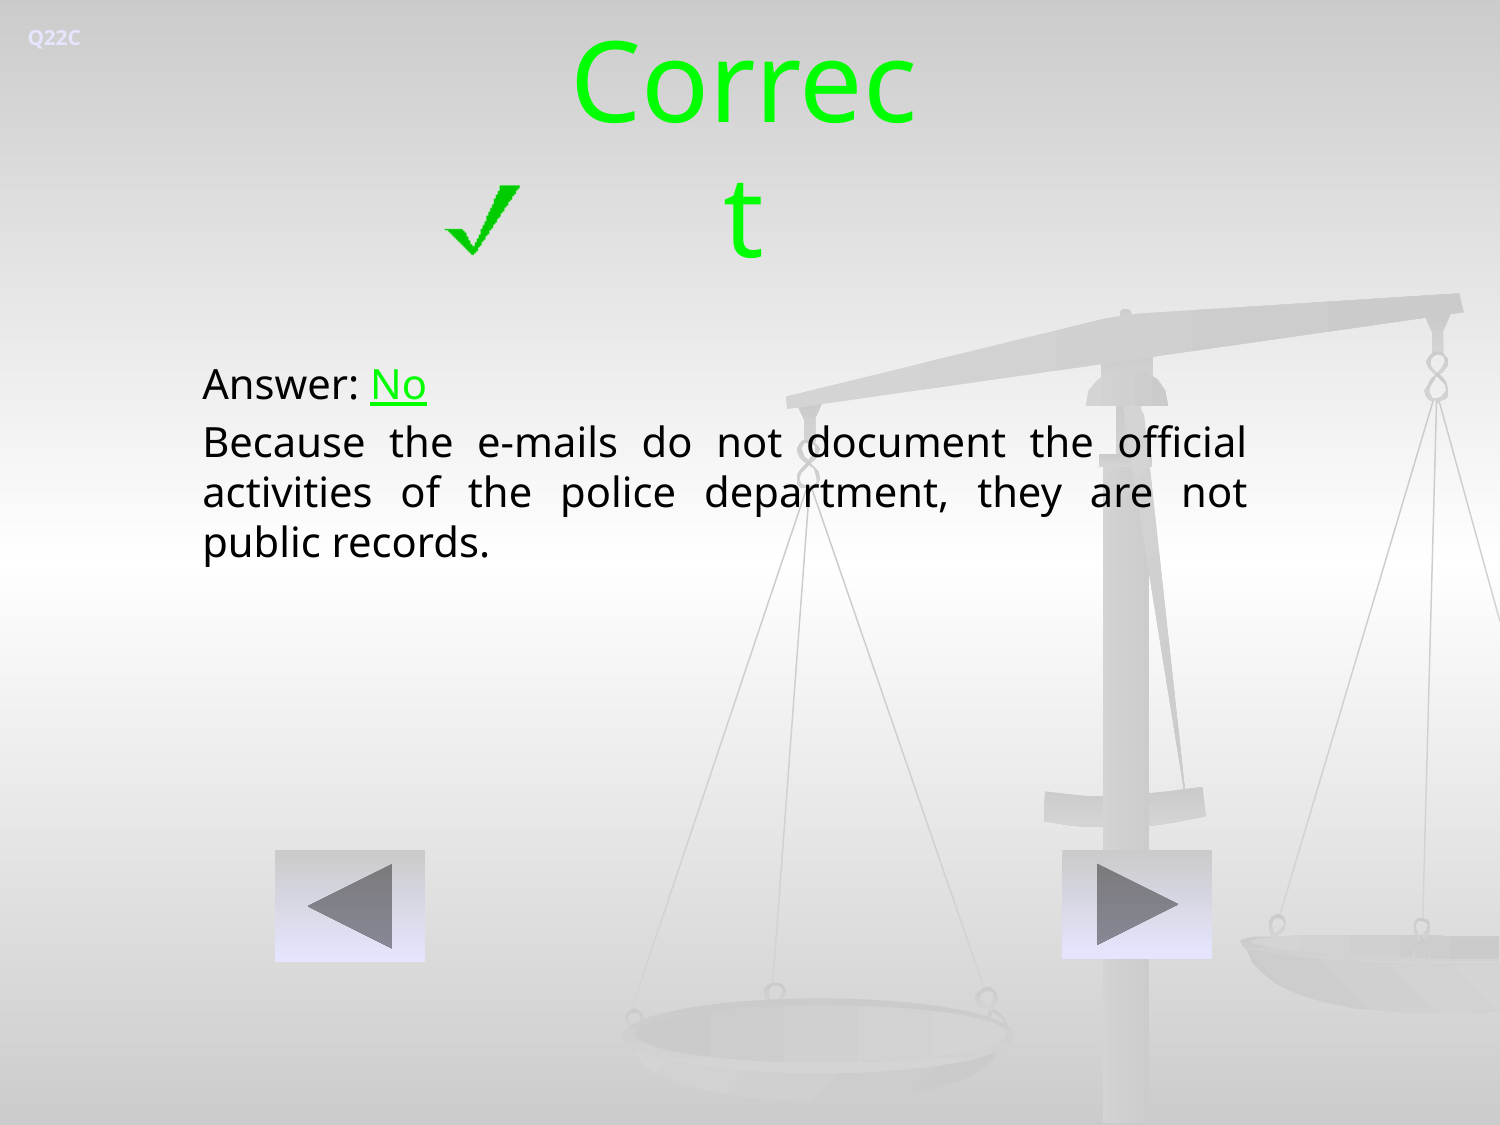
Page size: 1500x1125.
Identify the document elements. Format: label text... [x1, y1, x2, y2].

text_box [274, 849, 425, 963]
text_box Correct [537, 187, 950, 288]
text_box Answer: No Because the e-mails do not document the official activities of the police department, they are not public records. [187, 350, 1263, 763]
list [437, 174, 532, 269]
text_box [1062, 849, 1213, 959]
title Q22C [12, 12, 150, 63]
